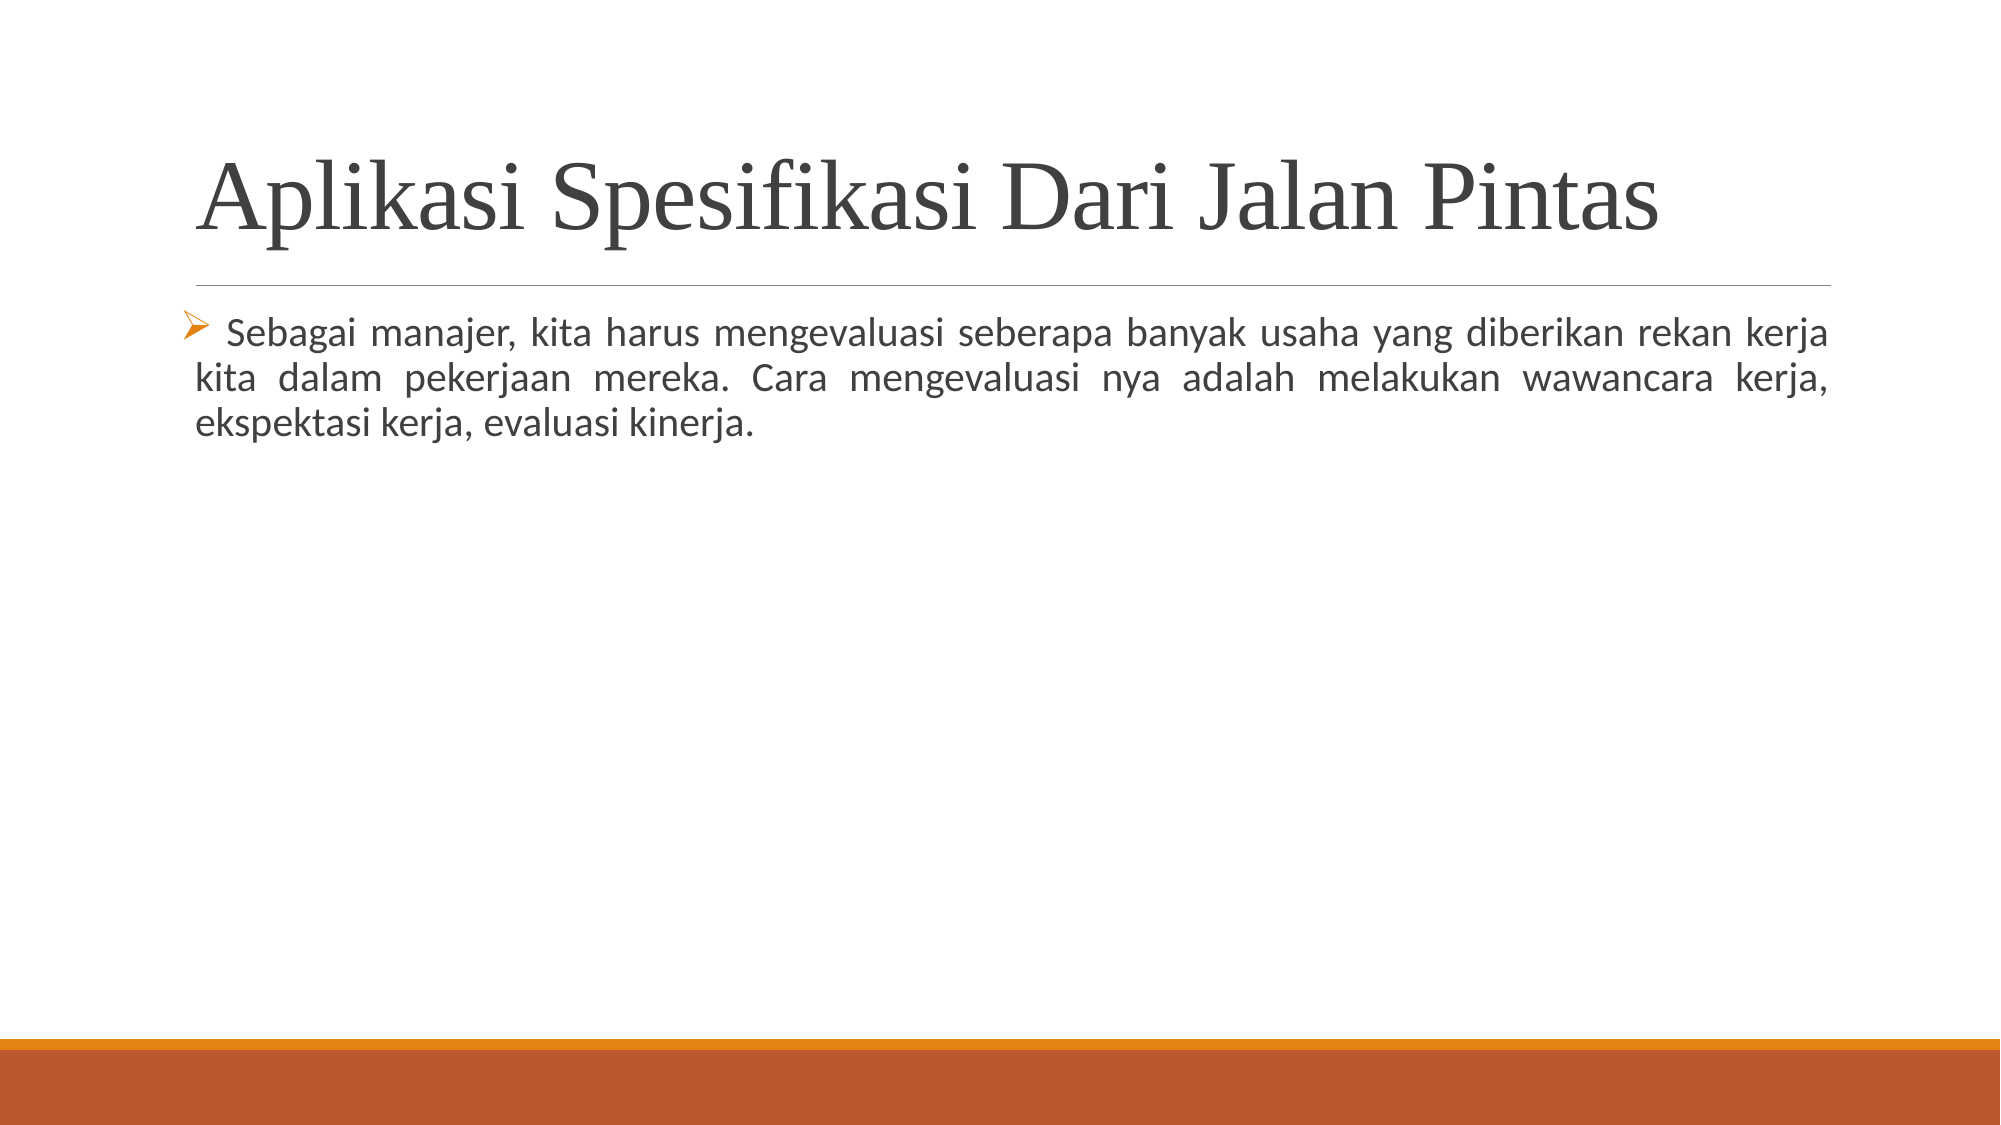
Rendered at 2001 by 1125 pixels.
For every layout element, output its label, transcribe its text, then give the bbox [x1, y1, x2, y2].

title Aplikasi Spesifikasi Dari Jalan Pintas [180, 139, 1830, 302]
list Sebagai manajer, kita harus mengevaluasi seberapa banyak usaha yang diberikan rekan kerja kita dalam pekerjaan mereka. Cara mengevaluasi nya adalah melakukan wawancara kerja, ekspektasi kerja, evaluasi kinerja. [180, 302, 1830, 963]
